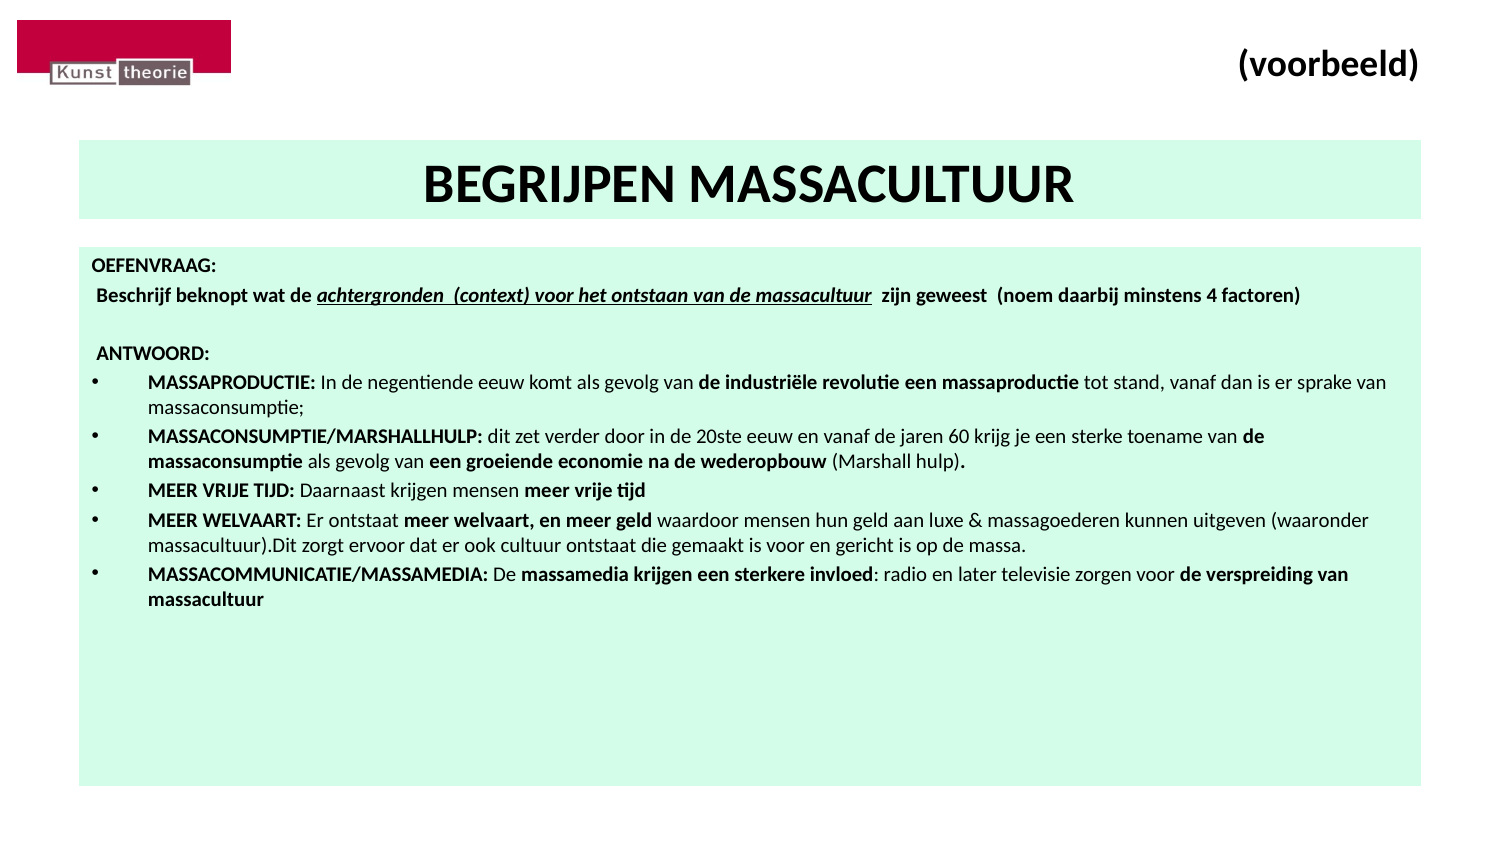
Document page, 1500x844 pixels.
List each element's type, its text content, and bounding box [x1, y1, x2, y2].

text_box (voorbeeld) [1223, 32, 1435, 92]
picture [17, 20, 231, 92]
title BEGRIJPEN MASSACULTUUR [76, 138, 1424, 221]
list OEFENVRAAG: Beschrijf beknopt wat de achtergronden (context) voor het ontstaan van de massacultuur zijn geweest (noem daarbij minstens 4 factoren) ANTWOORD: MASSAPRODUCTIE: In de negentiende eeuw komt als gevolg van de industriële revolutie een massaproductie tot stand, vanaf dan is er sprake van massaconsumptie; MASSACONSUMPTIE/MARSHALLHULP: dit zet verder door in de 20ste eeuw en vanaf de jaren 60 krijg je een sterke toename van de massaconsumptie als gevolg van een groeiende economie na de wederopbouw (Marshall hulp). MEER VRIJE TIJD: Daarnaast krijgen mensen meer vrije tijd MEER WELVAART: Er ontstaat meer welvaart, en meer geld waardoor mensen hun geld aan luxe & massagoederen kunnen uitgeven (waaronder massacultuur).Dit zorgt ervoor dat er ook cultuur ontstaat die gemaakt is voor en gericht is op de massa. MASSACOMMUNICATIE/MASSAMEDIA: De massamedia krijgen een sterkere invloed: radio en later televisie zorgen voor de verspreiding van massacultuur [76, 244, 1424, 788]
